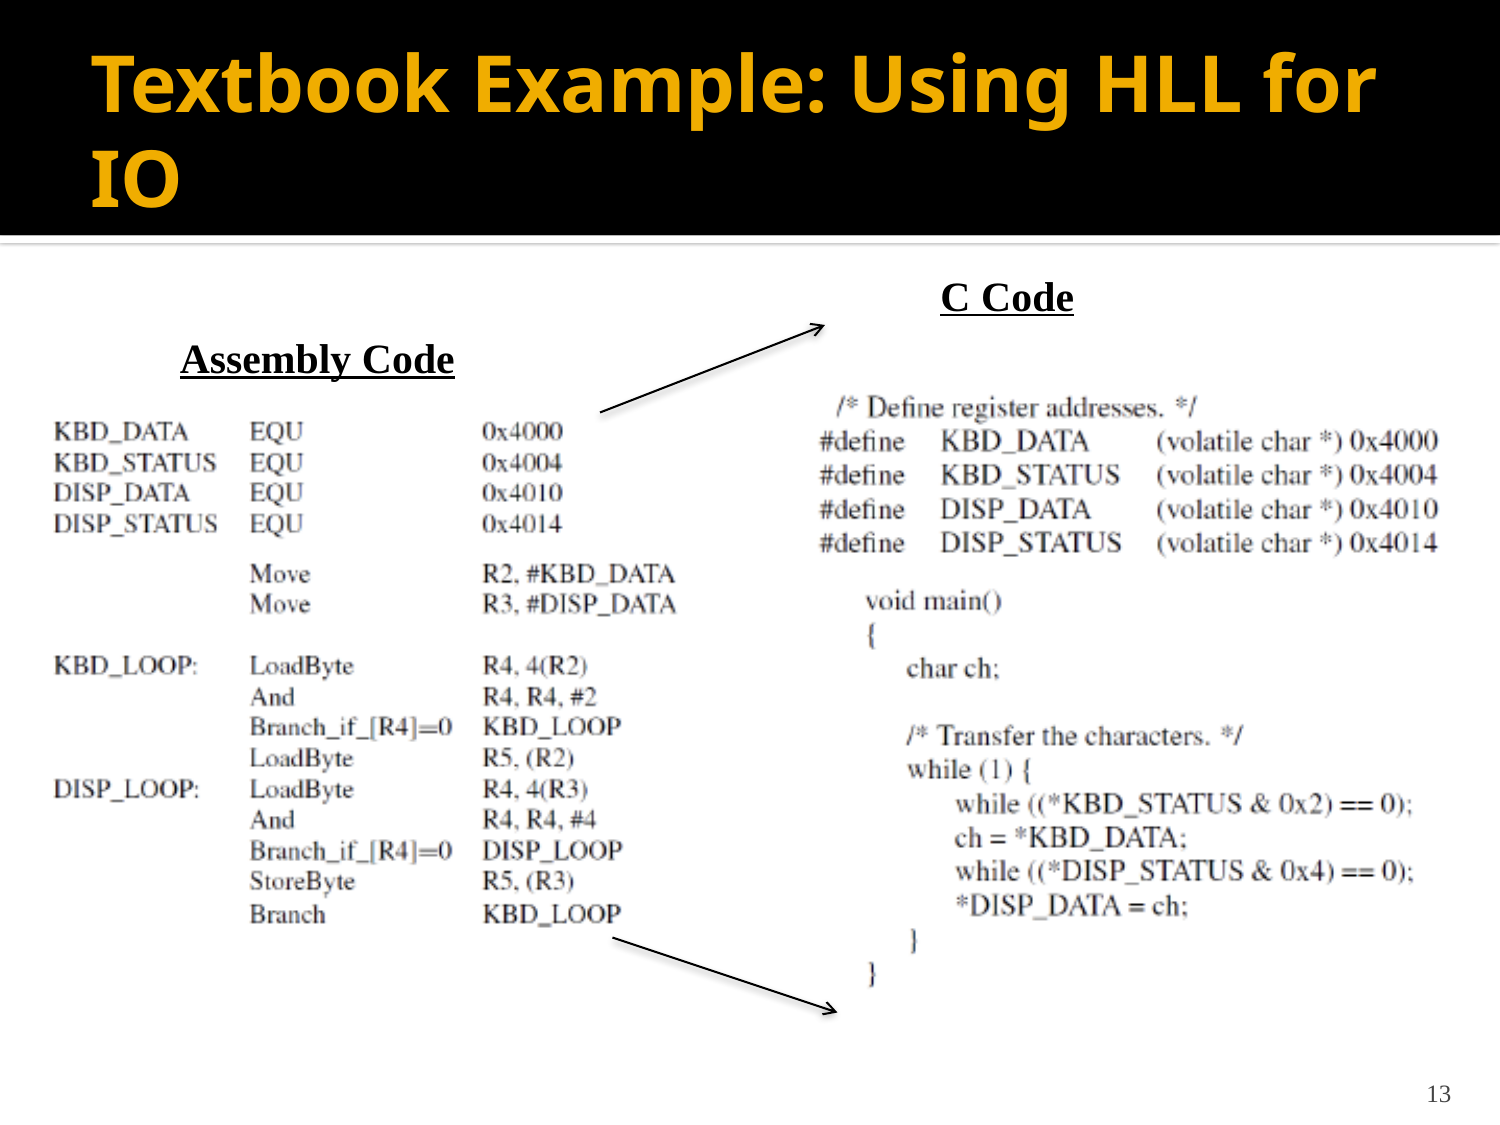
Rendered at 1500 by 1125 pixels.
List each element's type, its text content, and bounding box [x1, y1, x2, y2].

text_box Assembly Code [165, 324, 471, 390]
slide_number 13 [1345, 1062, 1467, 1108]
picture [49, 412, 599, 955]
title Textbook Example: Using HLL for IO [75, 25, 1450, 231]
text_box C Code [925, 262, 1090, 323]
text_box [599, 324, 1448, 1013]
